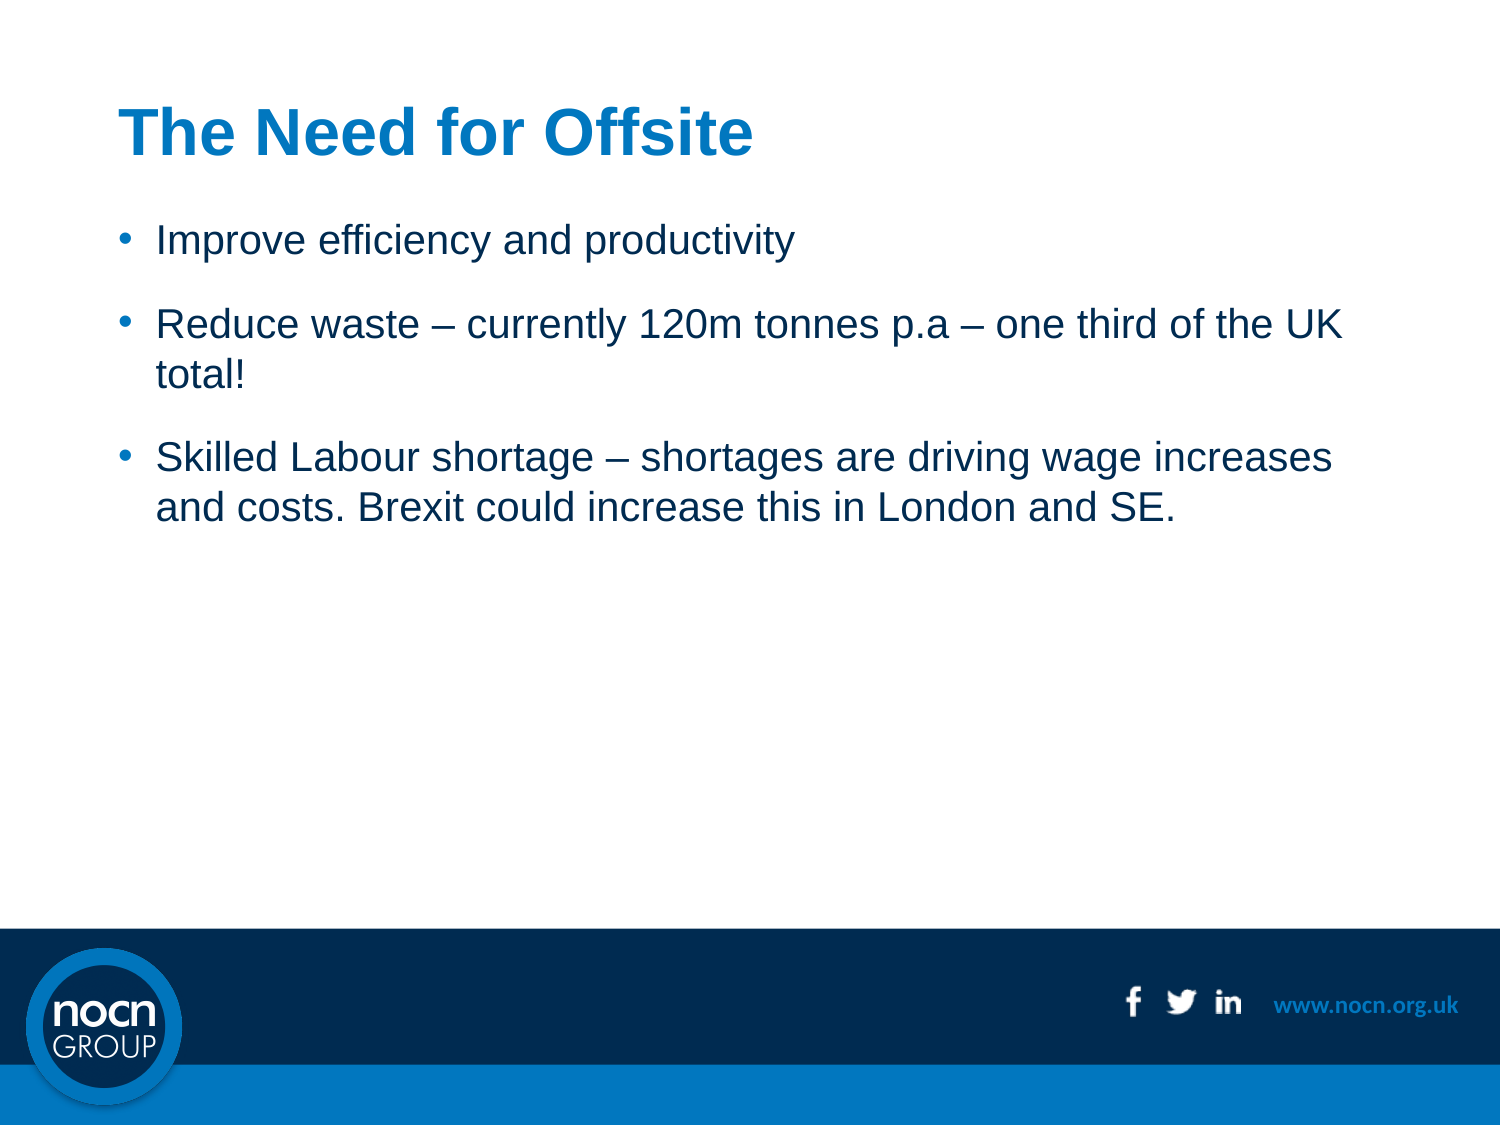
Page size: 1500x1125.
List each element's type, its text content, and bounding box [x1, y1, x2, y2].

list Improve efficiency and productivity Reduce waste – currently 120m tonnes p.a – one third of the UK total! Skilled Labour shortage – shortages are driving wage increases and costs. Brexit could increase this in London and SE. [103, 205, 1397, 920]
picture [17, 939, 191, 1114]
picture [1111, 977, 1206, 1027]
picture [1215, 989, 1241, 1014]
title The Need for Offsite [103, 25, 1056, 205]
